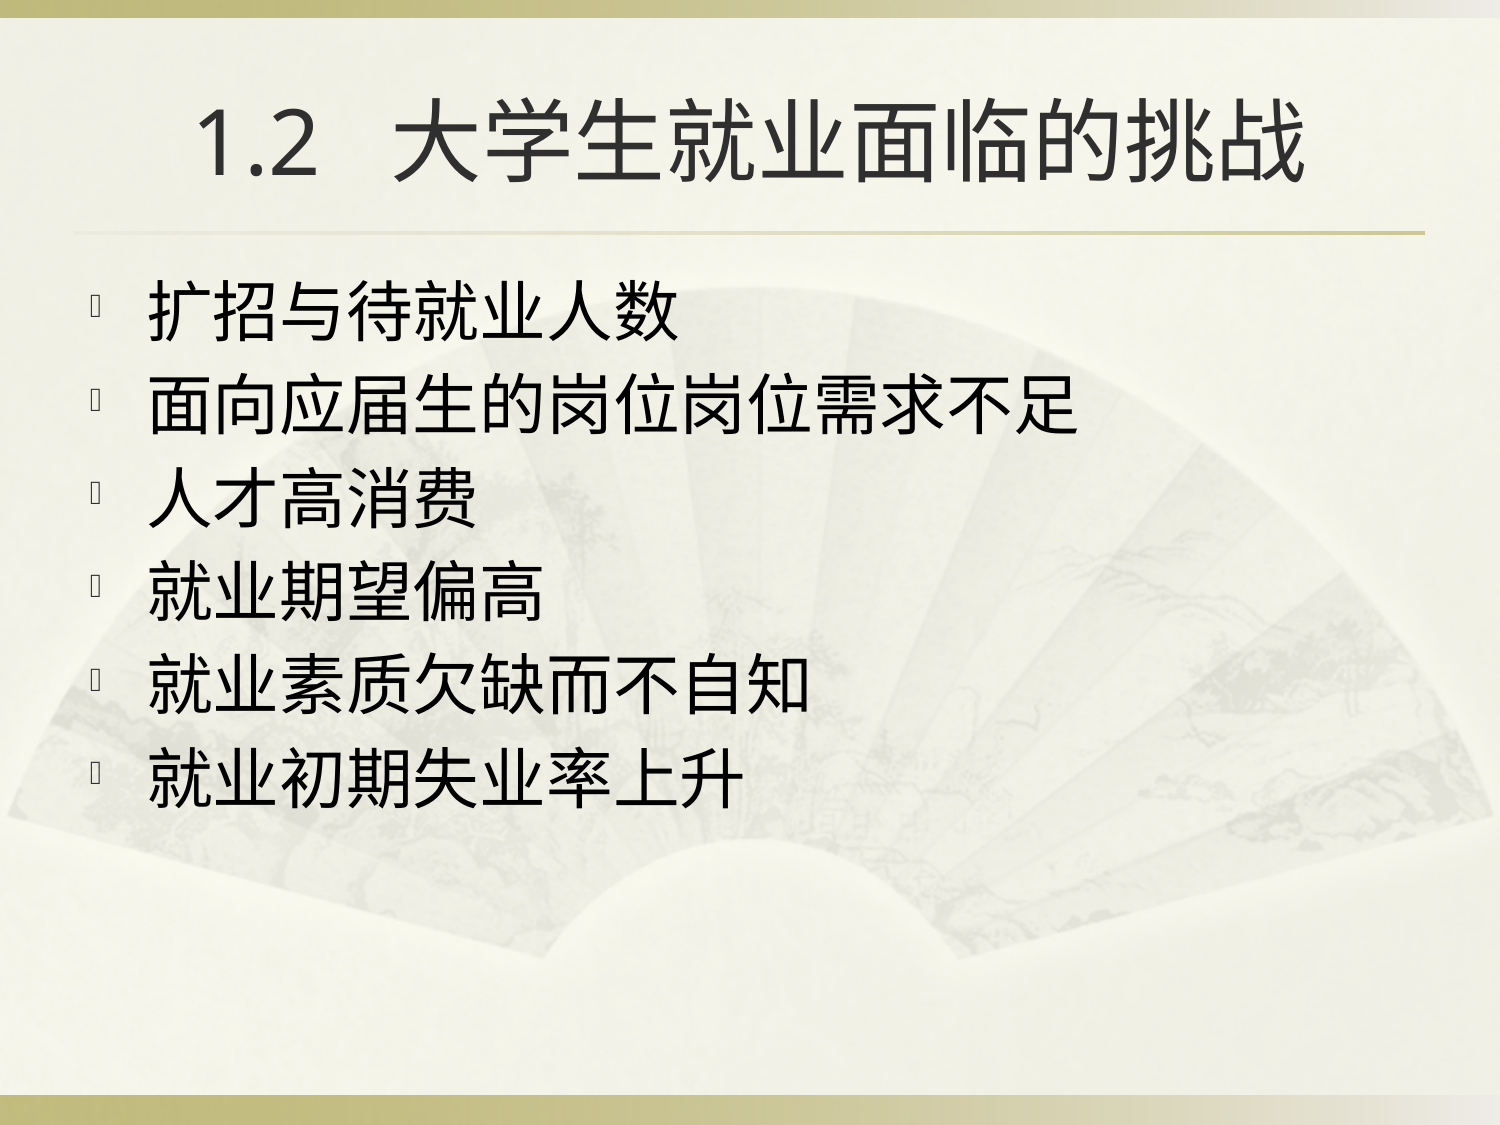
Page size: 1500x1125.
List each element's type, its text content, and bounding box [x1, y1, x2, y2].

list 扩招与待就业人数 面向应届生的岗位岗位需求不足 人才高消费 就业期望偏高 就业素质欠缺而不自知 就业初期失业率上升 [75, 262, 1425, 1032]
title 1.2 大学生就业面临的挑战 [75, 45, 1425, 233]
